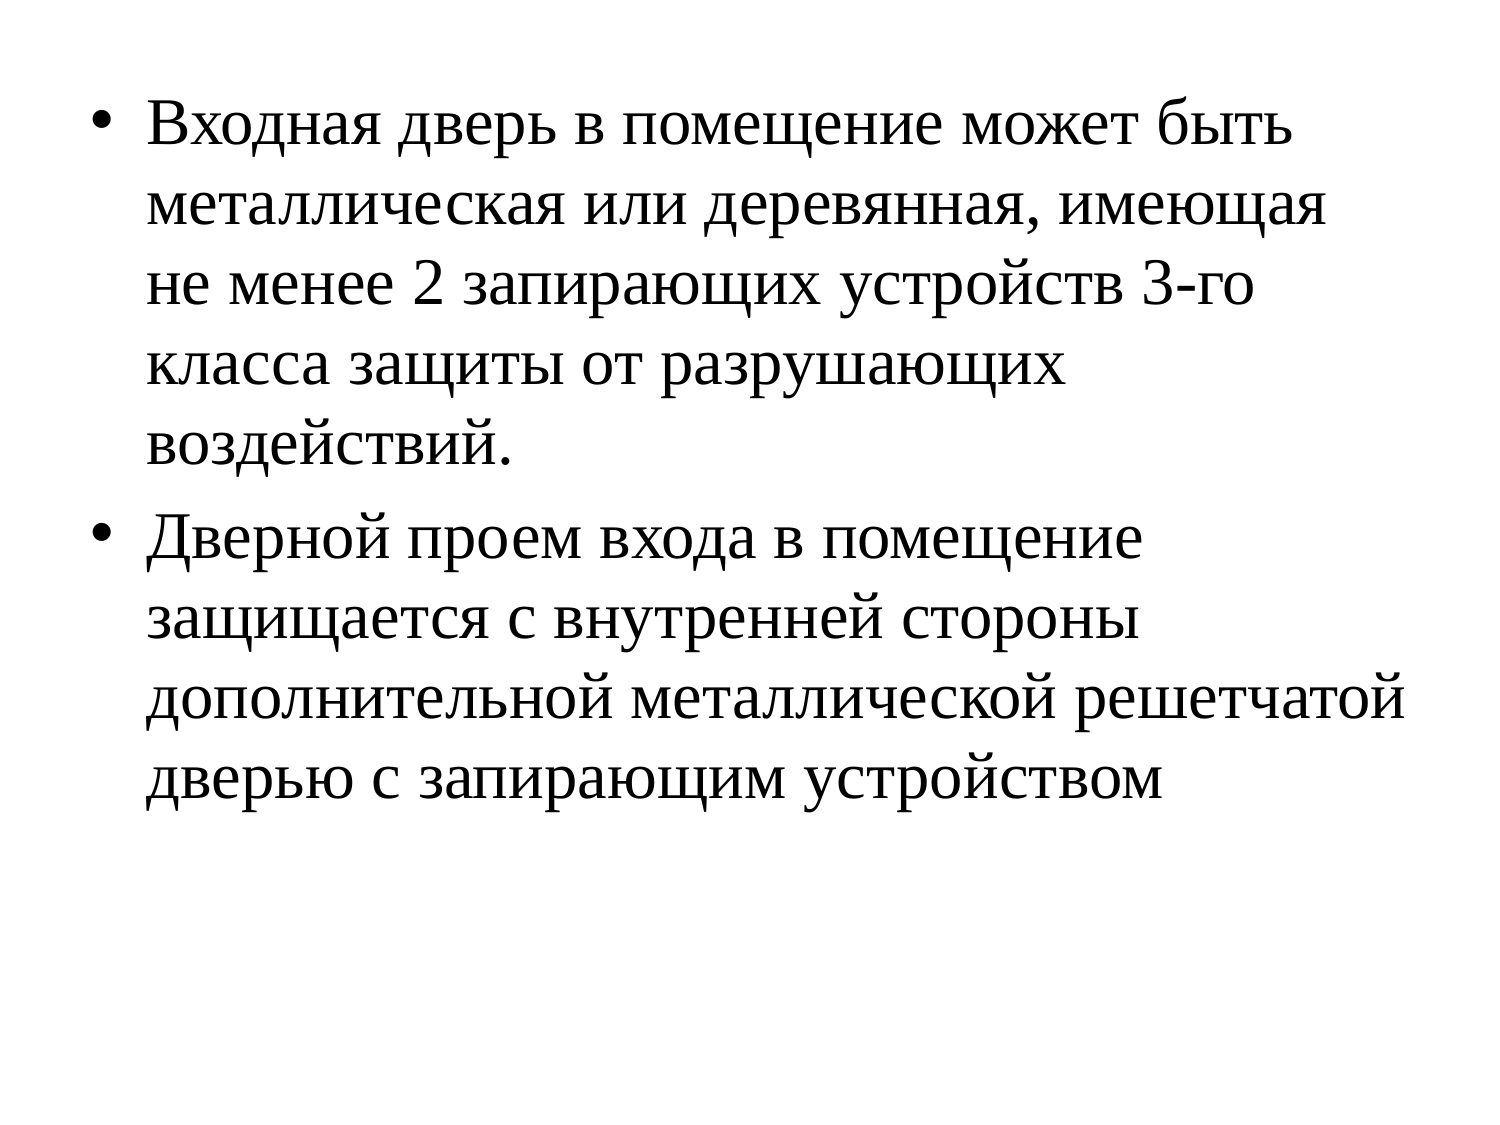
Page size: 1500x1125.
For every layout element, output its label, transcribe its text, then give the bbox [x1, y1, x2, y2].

list Входная дверь в помещение может быть металлическая или деревянная, имеющая не менее 2 запирающих устройств 3-го класса защиты от разрушающих воздействий. Дверной проем входа в помещение защищается с внутренней стороны дополнительной металлической решетчатой дверью с запирающим устройством [75, 70, 1425, 1005]
